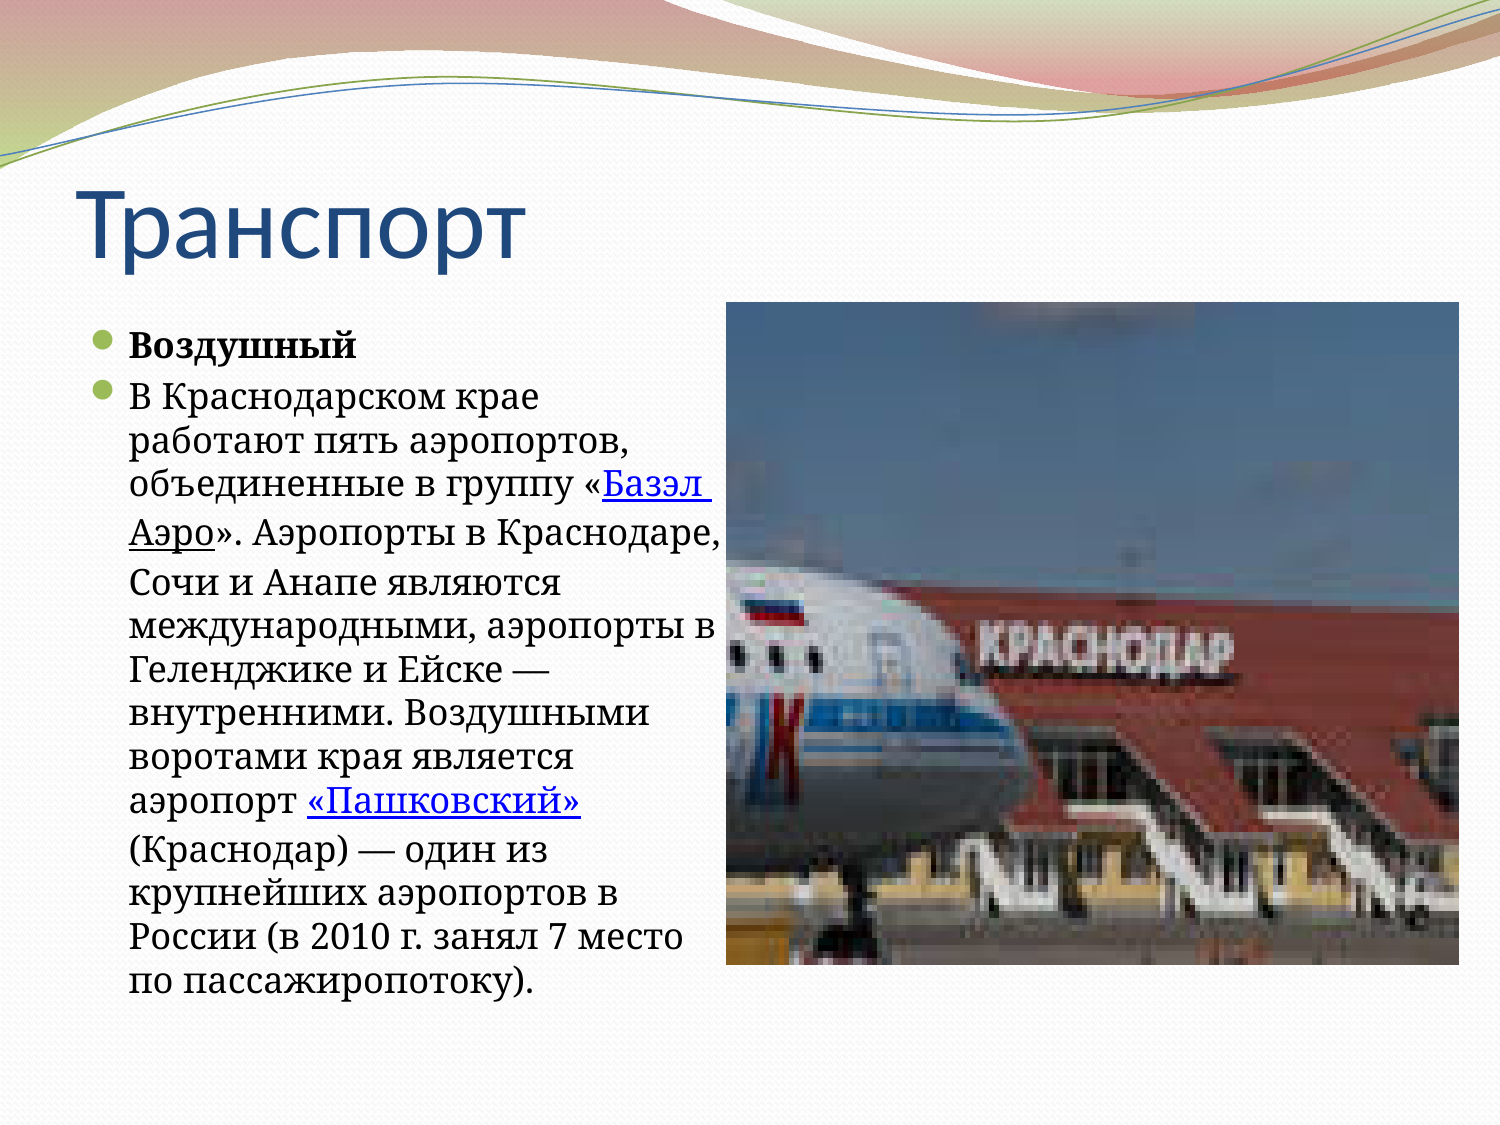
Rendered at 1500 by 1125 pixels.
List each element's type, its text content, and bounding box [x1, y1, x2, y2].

list Воздушный В Краснодарском крае работают пять аэропортов, объединенные в группу «Базэл Аэро». Аэропорты в Краснодаре, Сочи и Анапе являются международными, аэропорты в Геленджике и Ейске — внутренними. Воздушными воротами края является аэропорт «Пашковский» (Краснодар) — один из крупнейших аэропортов в России (в 2010 г. занял 7 место по пассажиропотоку). [75, 314, 738, 1043]
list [726, 302, 1459, 965]
title Транспорт [75, 115, 1425, 279]
